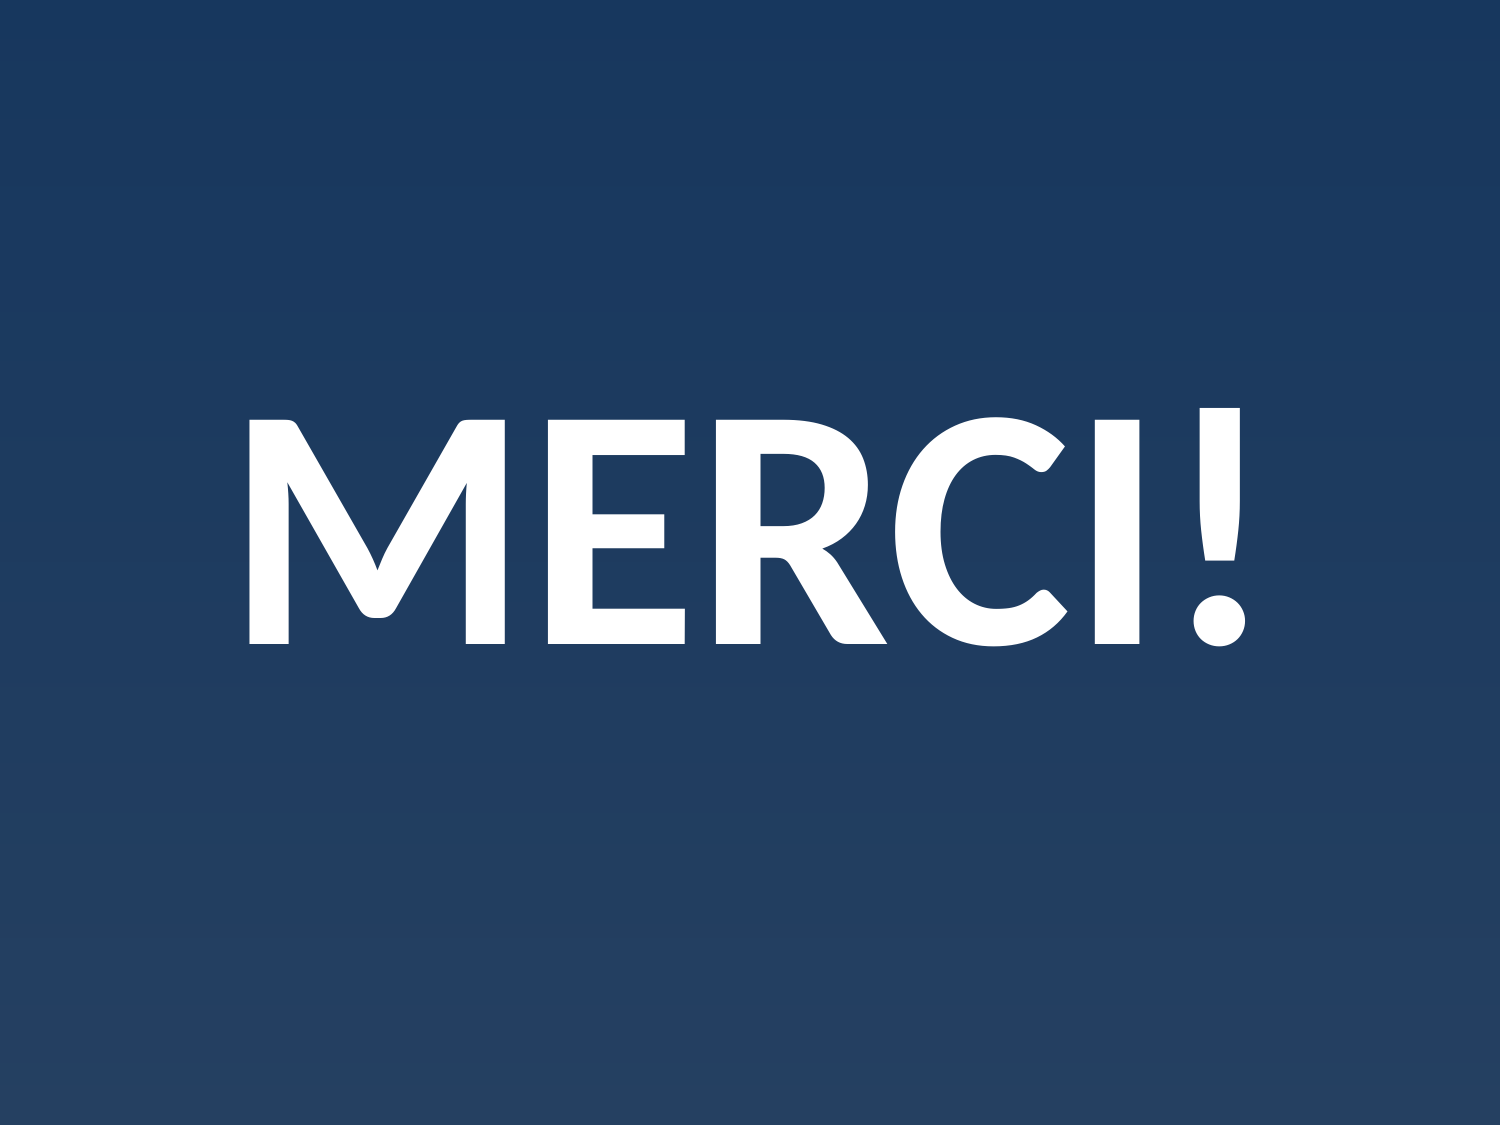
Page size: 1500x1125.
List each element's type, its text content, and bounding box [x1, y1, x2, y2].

list MERCI! [76, 290, 1427, 827]
